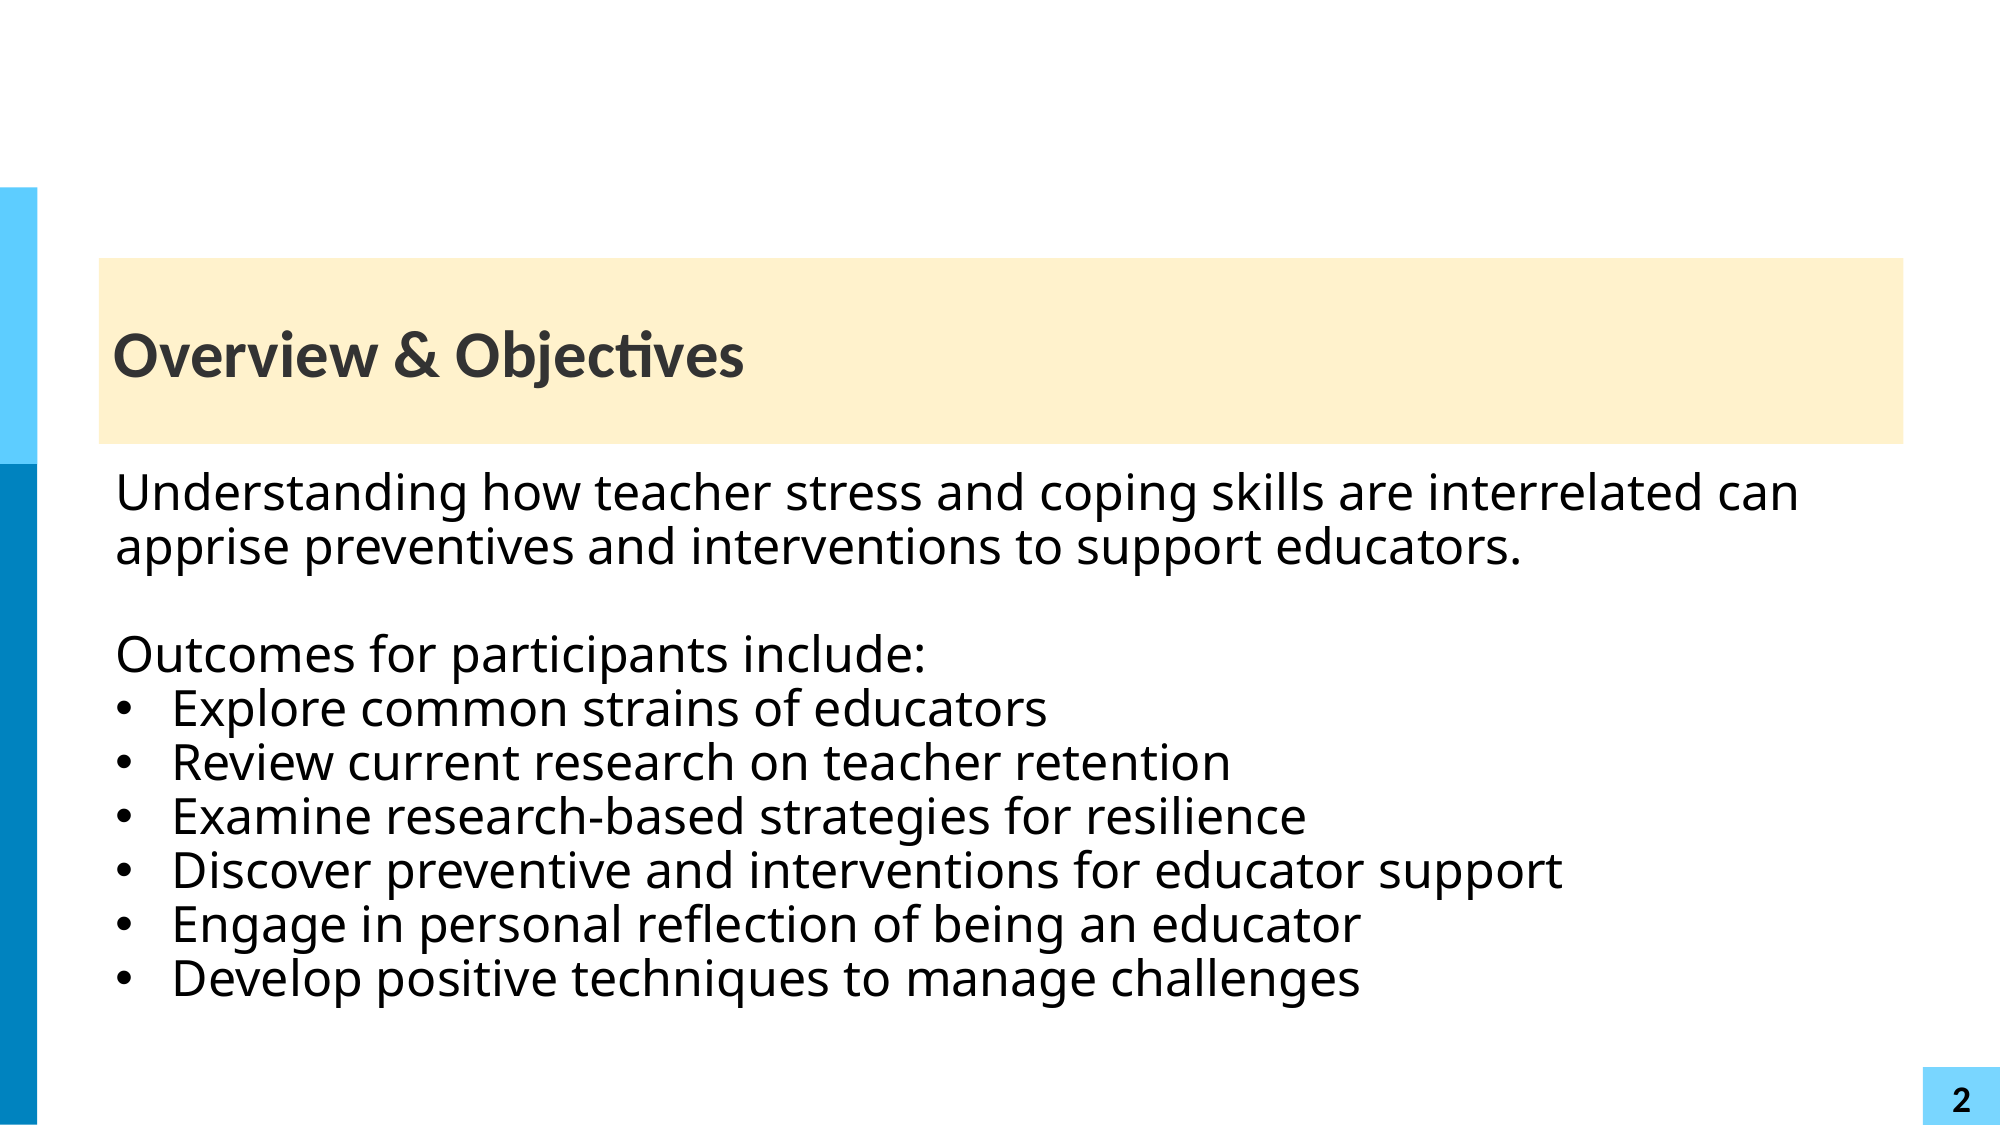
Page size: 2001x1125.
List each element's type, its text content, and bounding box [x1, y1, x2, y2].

title Overview & Objectives [98, 258, 1904, 444]
list Understanding how teacher stress and coping skills are interrelated can apprise preventives and interventions to support educators. Outcomes for participants include: Explore common strains of educators Review current research on teacher retention Examine research-based strategies for resilience Discover preventive and interventions for educator support Engage in personal reflection of being an educator Develop positive techniques to manage challenges [100, 459, 1902, 1072]
